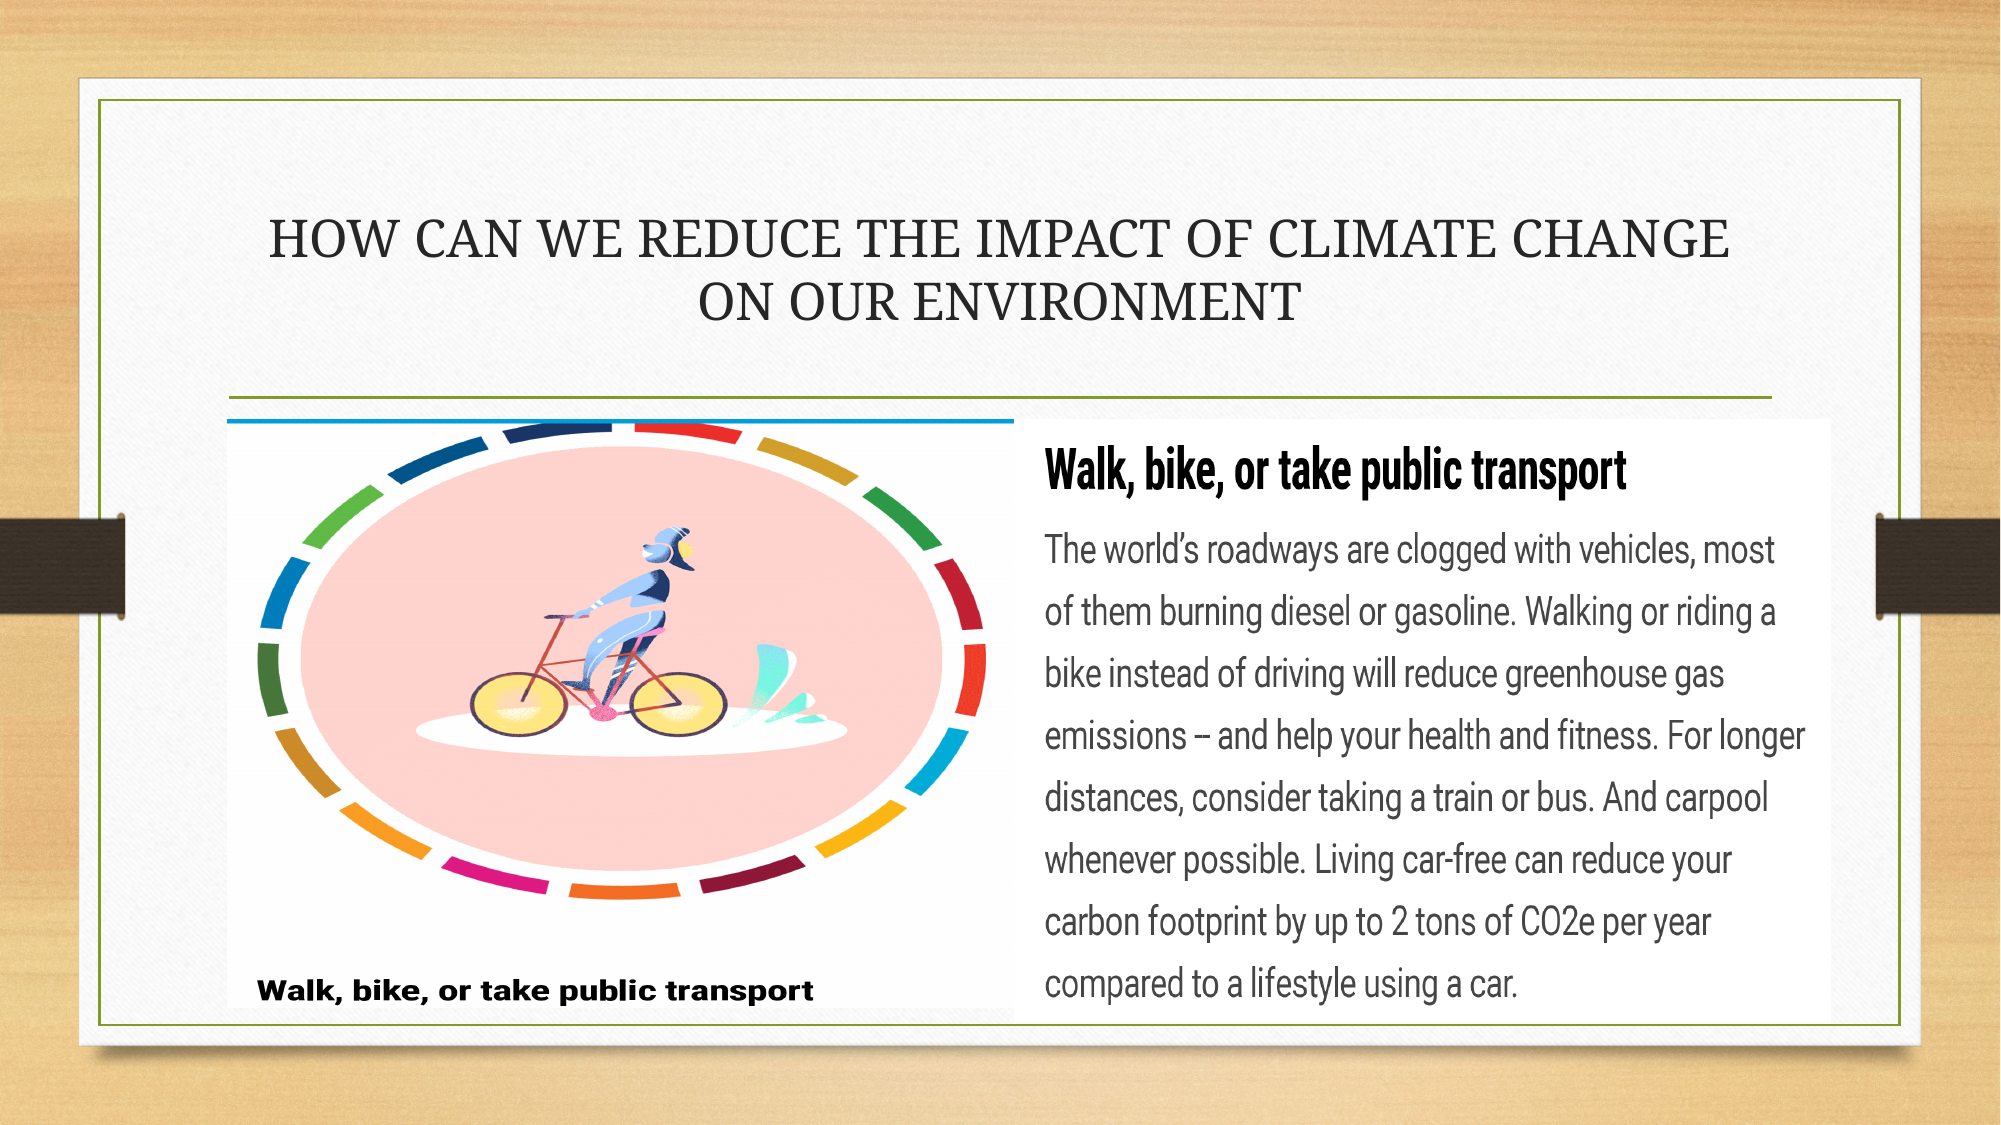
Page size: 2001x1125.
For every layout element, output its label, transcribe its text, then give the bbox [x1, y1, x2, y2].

title HOW CAN WE REDUCE THE IMPACT OF CLIMATE CHANGE ON OUR ENVIRONMENT [212, 161, 1788, 375]
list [1013, 419, 1831, 1024]
picture [0, 0, 2001, 1125]
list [226, 419, 1013, 1008]
